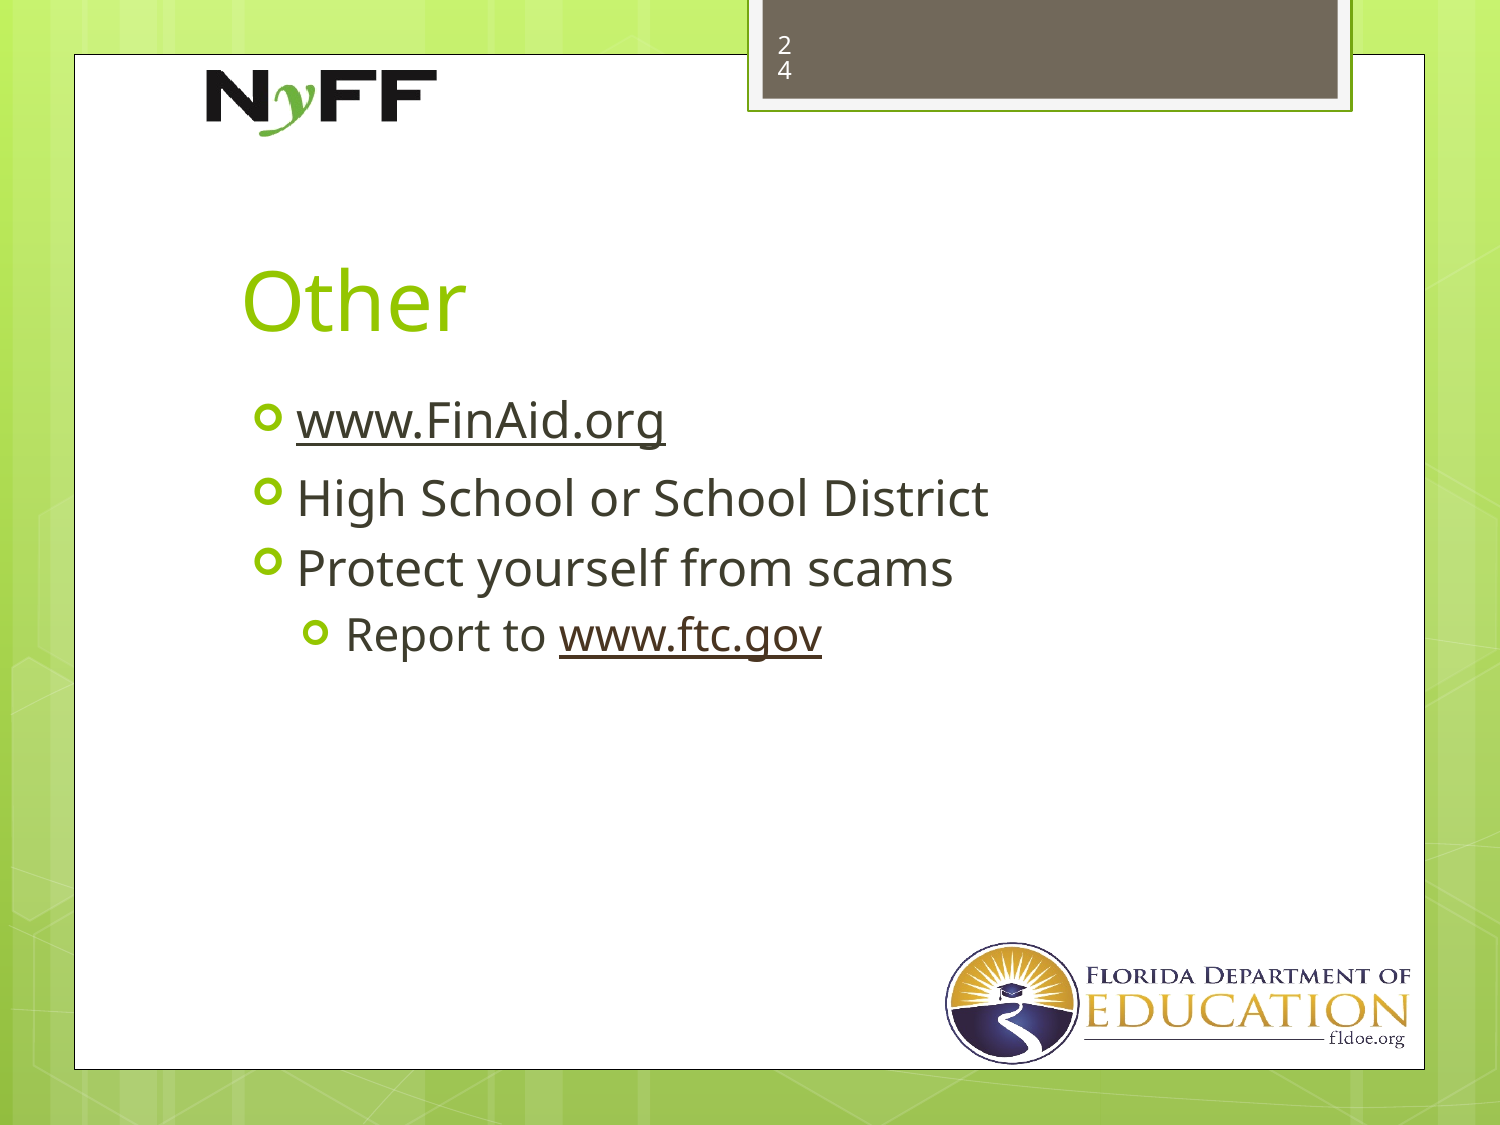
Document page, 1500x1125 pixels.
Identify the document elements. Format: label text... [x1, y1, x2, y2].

slide_number 24 [762, 11, 821, 82]
picture [188, 46, 452, 150]
picture [912, 916, 1443, 1090]
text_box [0, 0, 188, 1125]
list www.FinAid.org High School or School District Protect yourself from scams Report to www.ftc.gov [225, 381, 1275, 957]
title Other [225, 168, 1275, 357]
